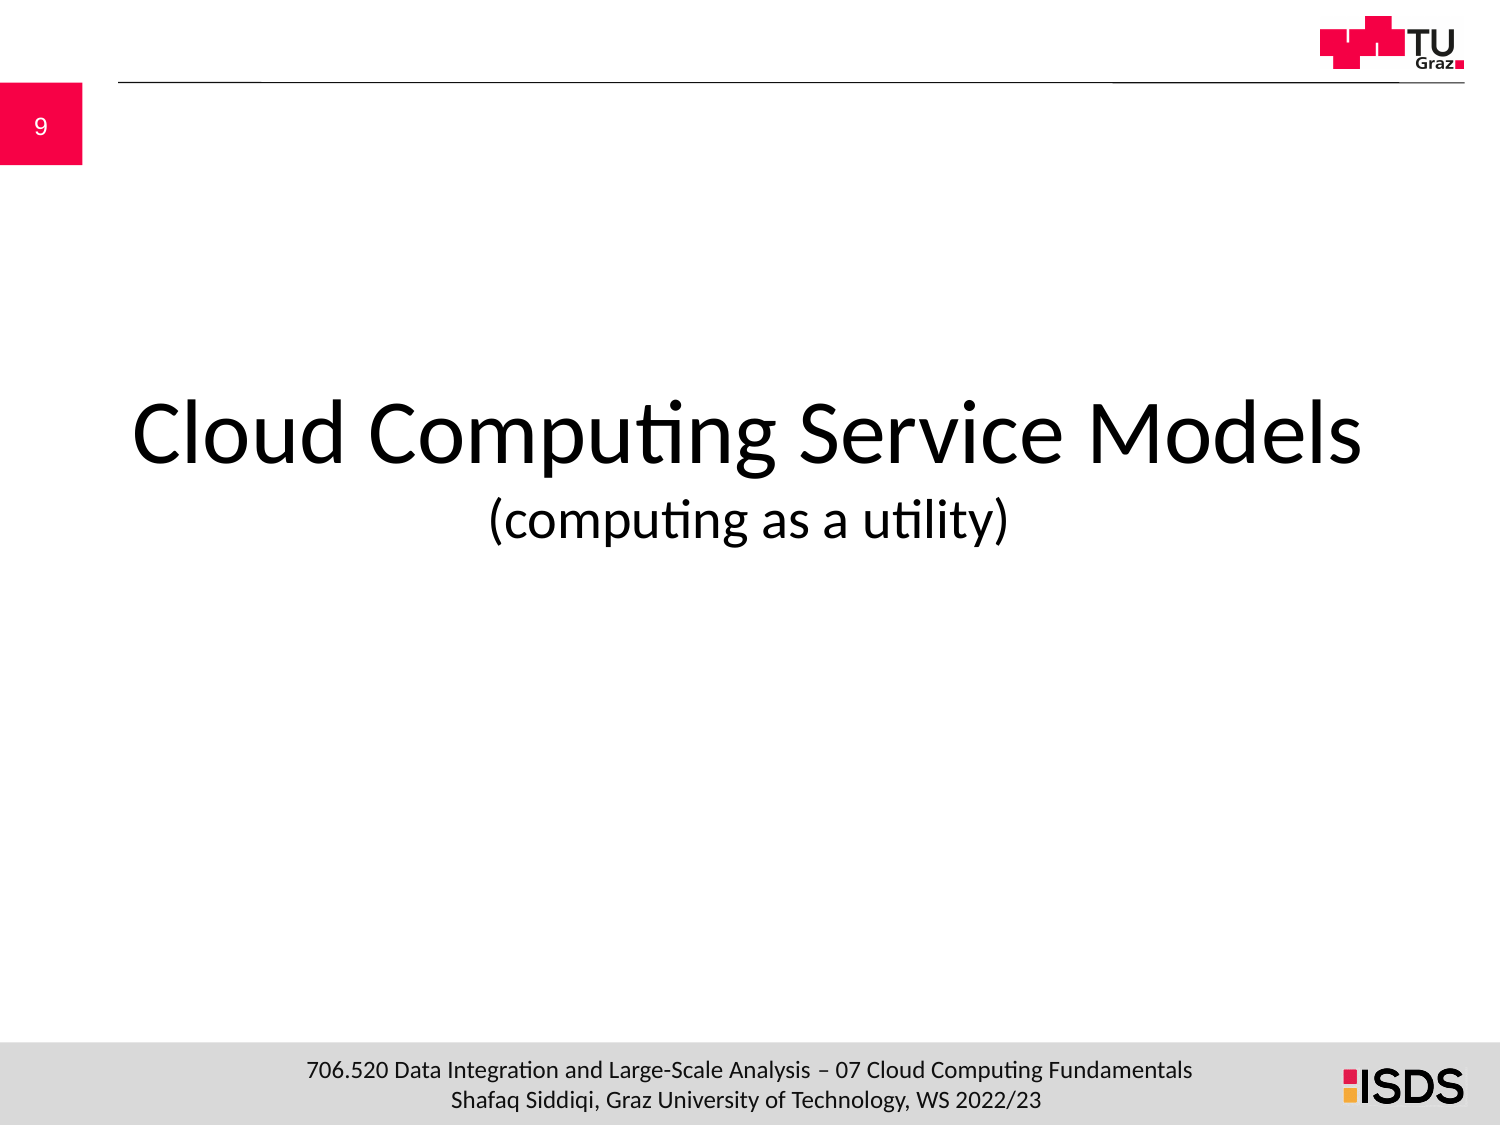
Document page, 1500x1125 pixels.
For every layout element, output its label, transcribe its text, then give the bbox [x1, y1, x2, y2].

title Cloud Computing Service Models (computing as a utility) [33, 343, 1465, 558]
picture [1320, 16, 1464, 69]
picture [1339, 1065, 1468, 1107]
